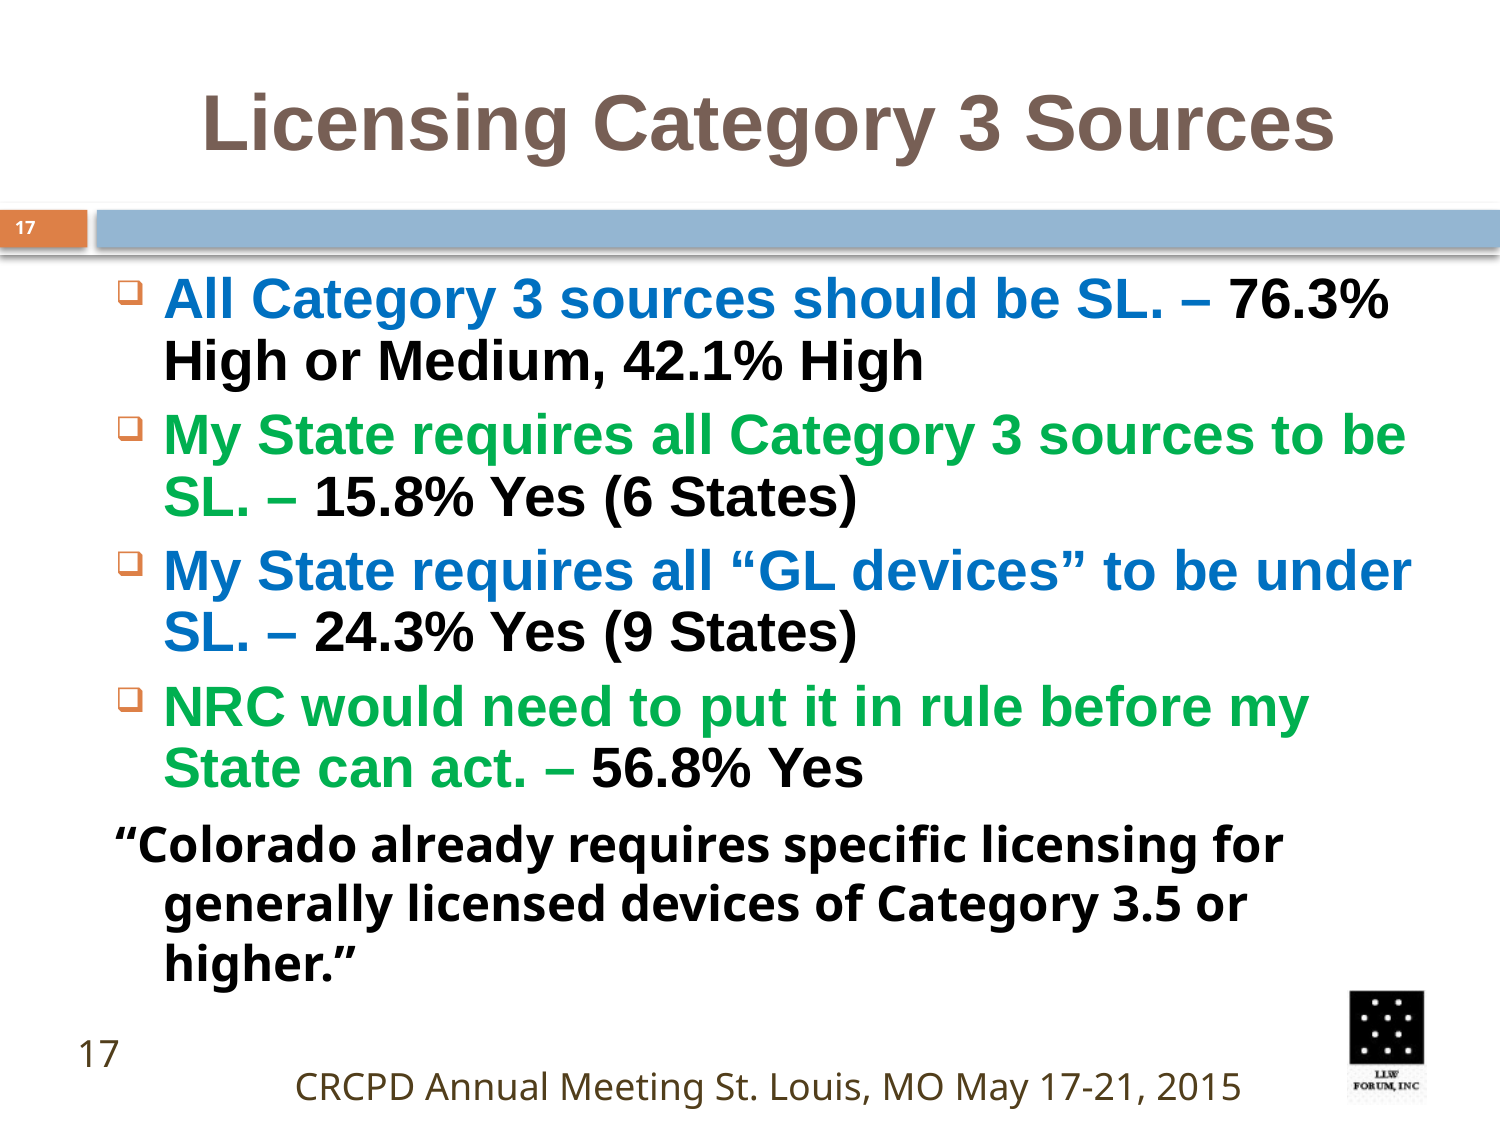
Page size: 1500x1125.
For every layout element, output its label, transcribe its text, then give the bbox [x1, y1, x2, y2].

text_box 17 [62, 1022, 138, 1083]
text_box CRCPD Annual Meeting St. Louis, MO May 17-21, 2015 [274, 1055, 1263, 1116]
picture [1347, 1000, 1427, 1105]
list All Category 3 sources should be SL. – 76.3% High or Medium, 42.1% High My State requires all Category 3 sources to be SL. – 15.8% Yes (6 States) My State requires all “GL devices” to be under SL. – 24.3% Yes (9 States) NRC would need to put it in rule before my State can act. – 56.8% Yes “Colorado already requires specific licensing for generally licensed devices of Category 3.5 or higher.” [100, 262, 1438, 1000]
slide_number 17 [0, 208, 88, 249]
title Licensing Category 3 Sources [100, 37, 1438, 200]
